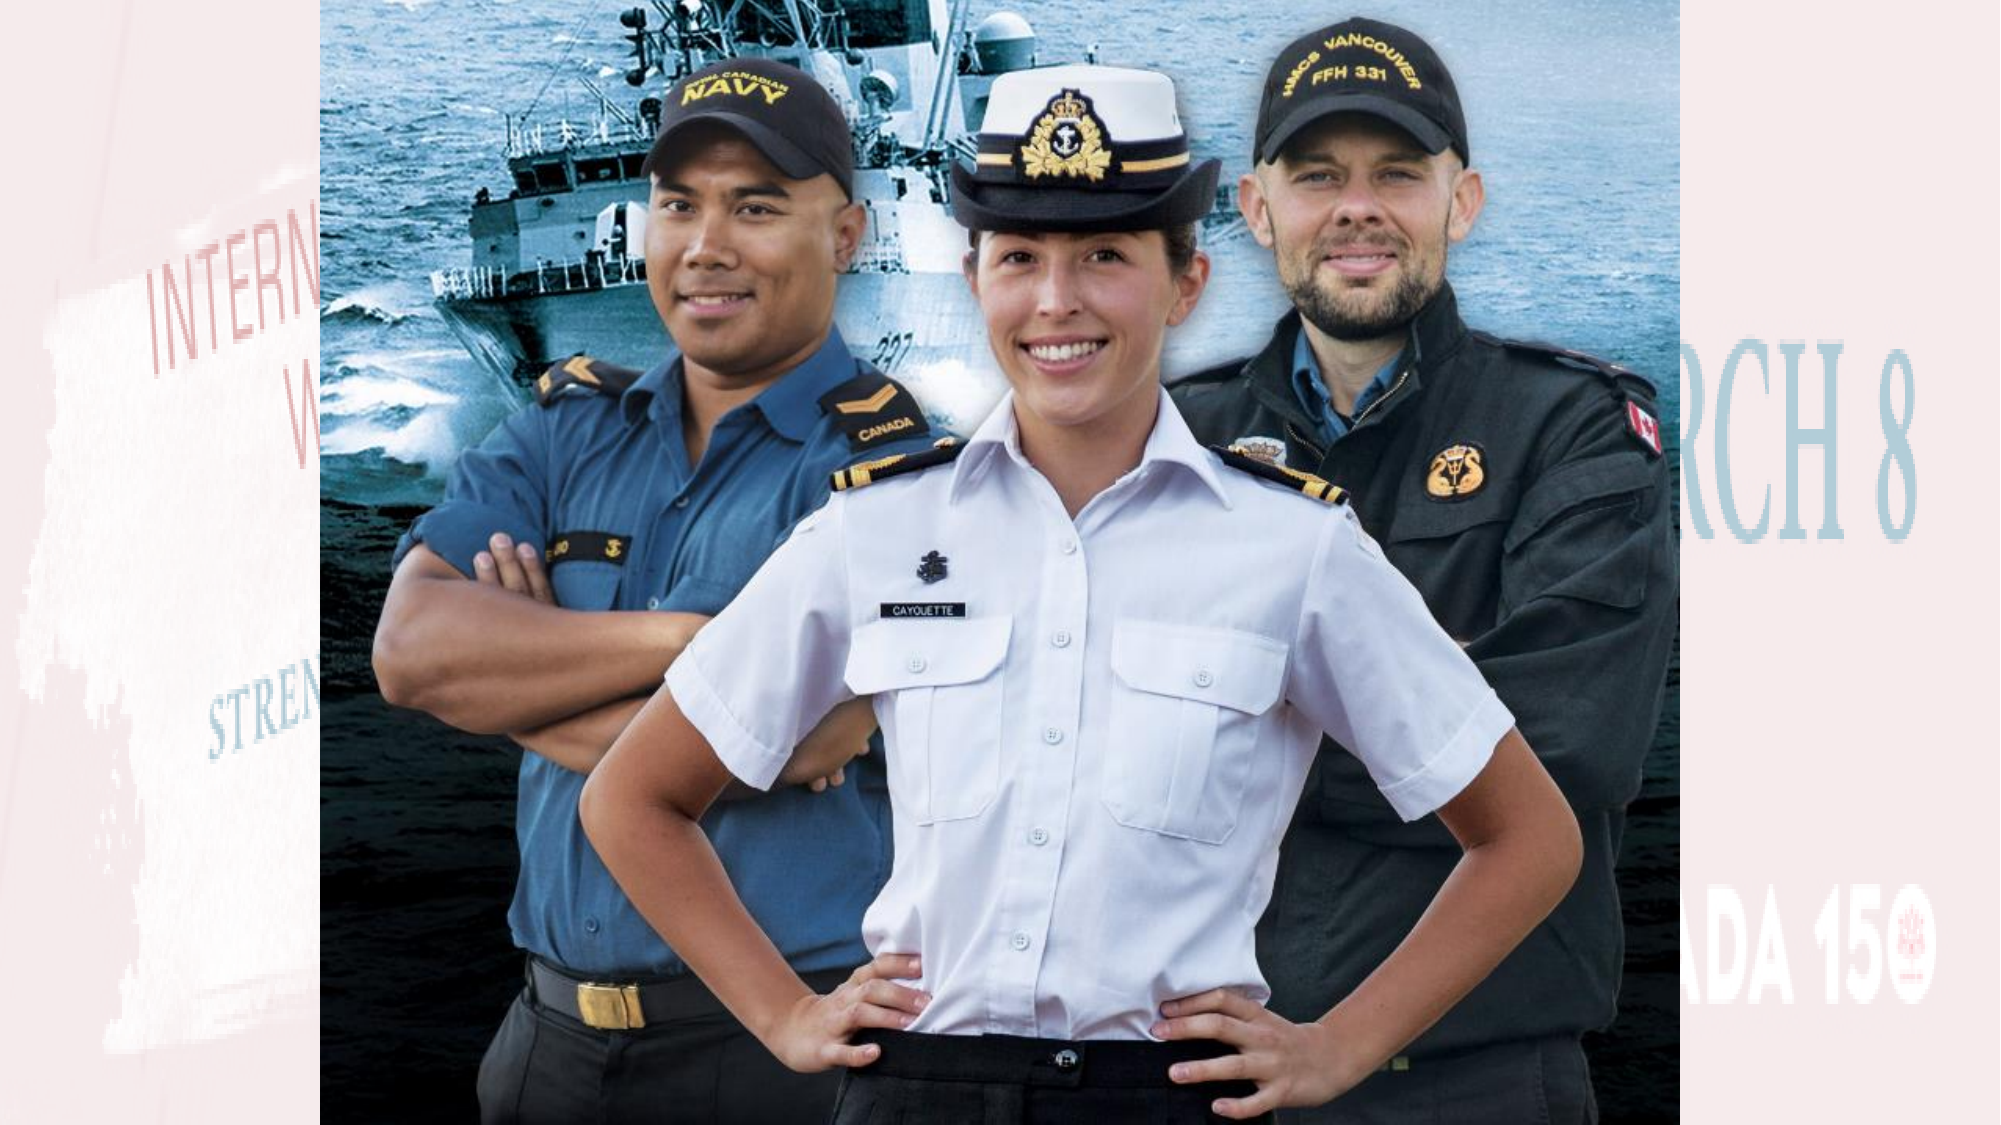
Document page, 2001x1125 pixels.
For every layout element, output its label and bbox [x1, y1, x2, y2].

picture [320, 0, 1680, 1125]
